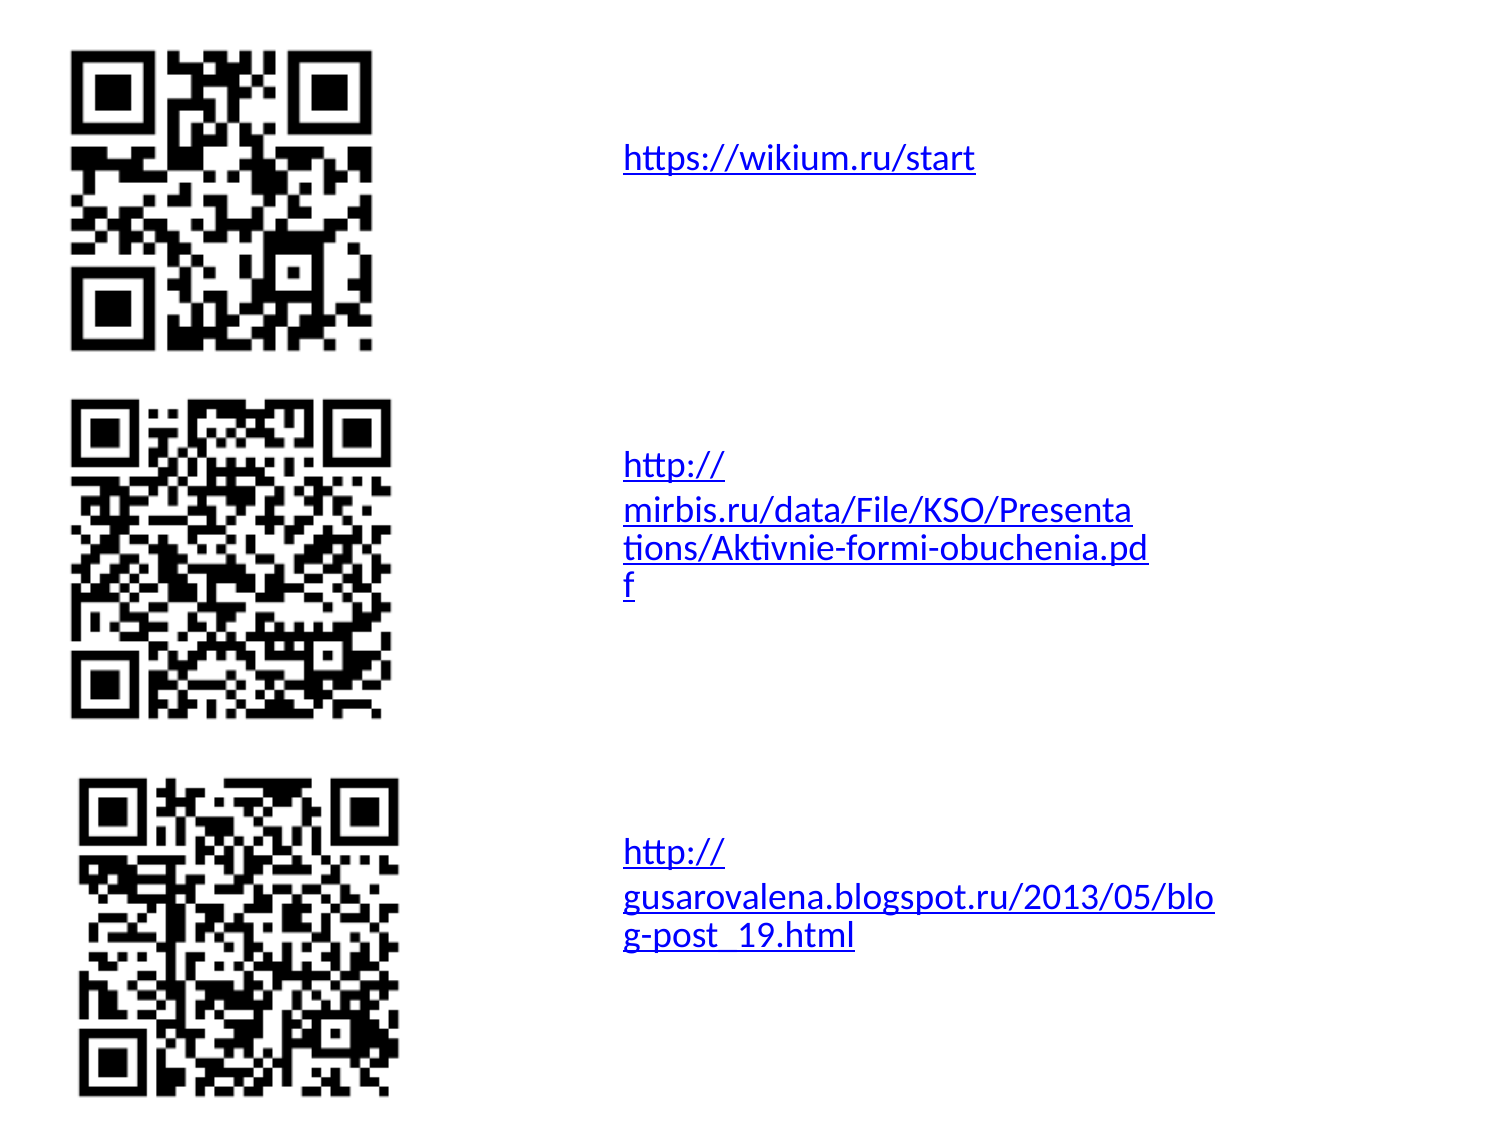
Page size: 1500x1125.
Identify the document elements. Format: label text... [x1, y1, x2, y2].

picture [64, 42, 384, 364]
text_box http://gusarovalena.blogspot.ru/2013/05/blog-post_19.html [608, 819, 1247, 970]
picture [64, 389, 408, 731]
text_box https://wikium.ru/start [608, 125, 1188, 231]
text_box http://mirbis.ru/data/File/KSO/Presentations/Aktivnie-formi-obuchenia.pdf [608, 432, 1164, 583]
picture [64, 767, 414, 1116]
